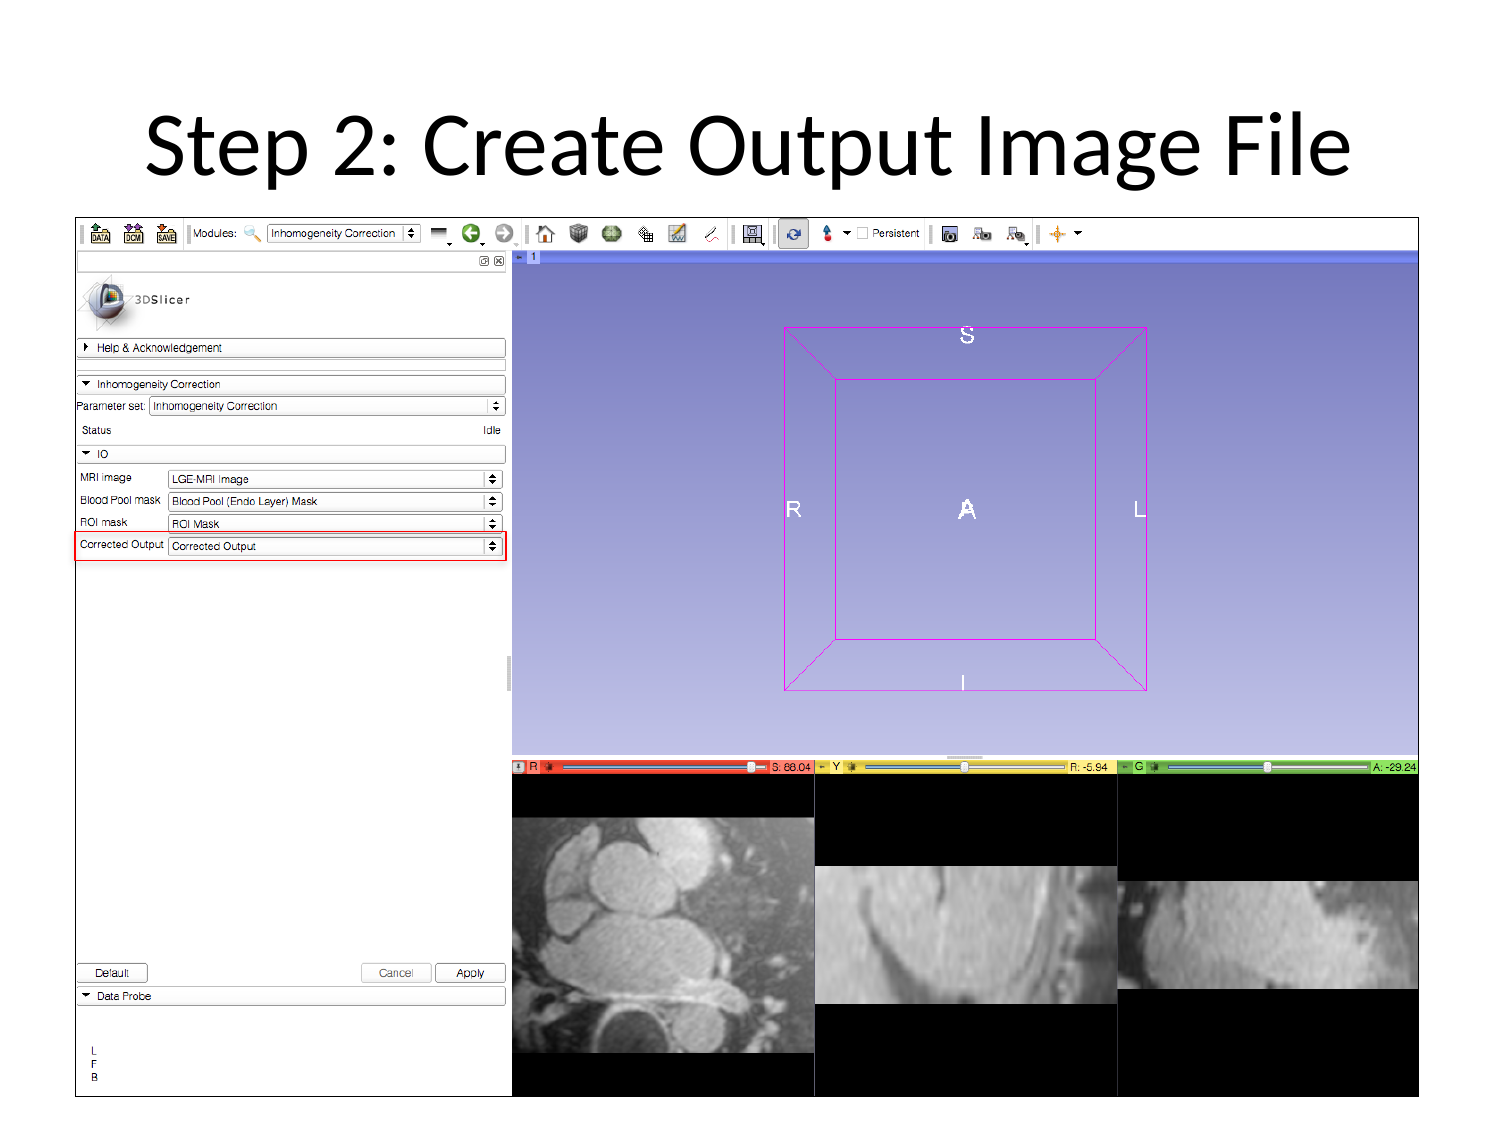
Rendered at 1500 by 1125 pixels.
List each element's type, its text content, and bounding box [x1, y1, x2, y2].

title Step 2: Create Output Image File [75, 45, 1425, 233]
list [74, 217, 1419, 1097]
